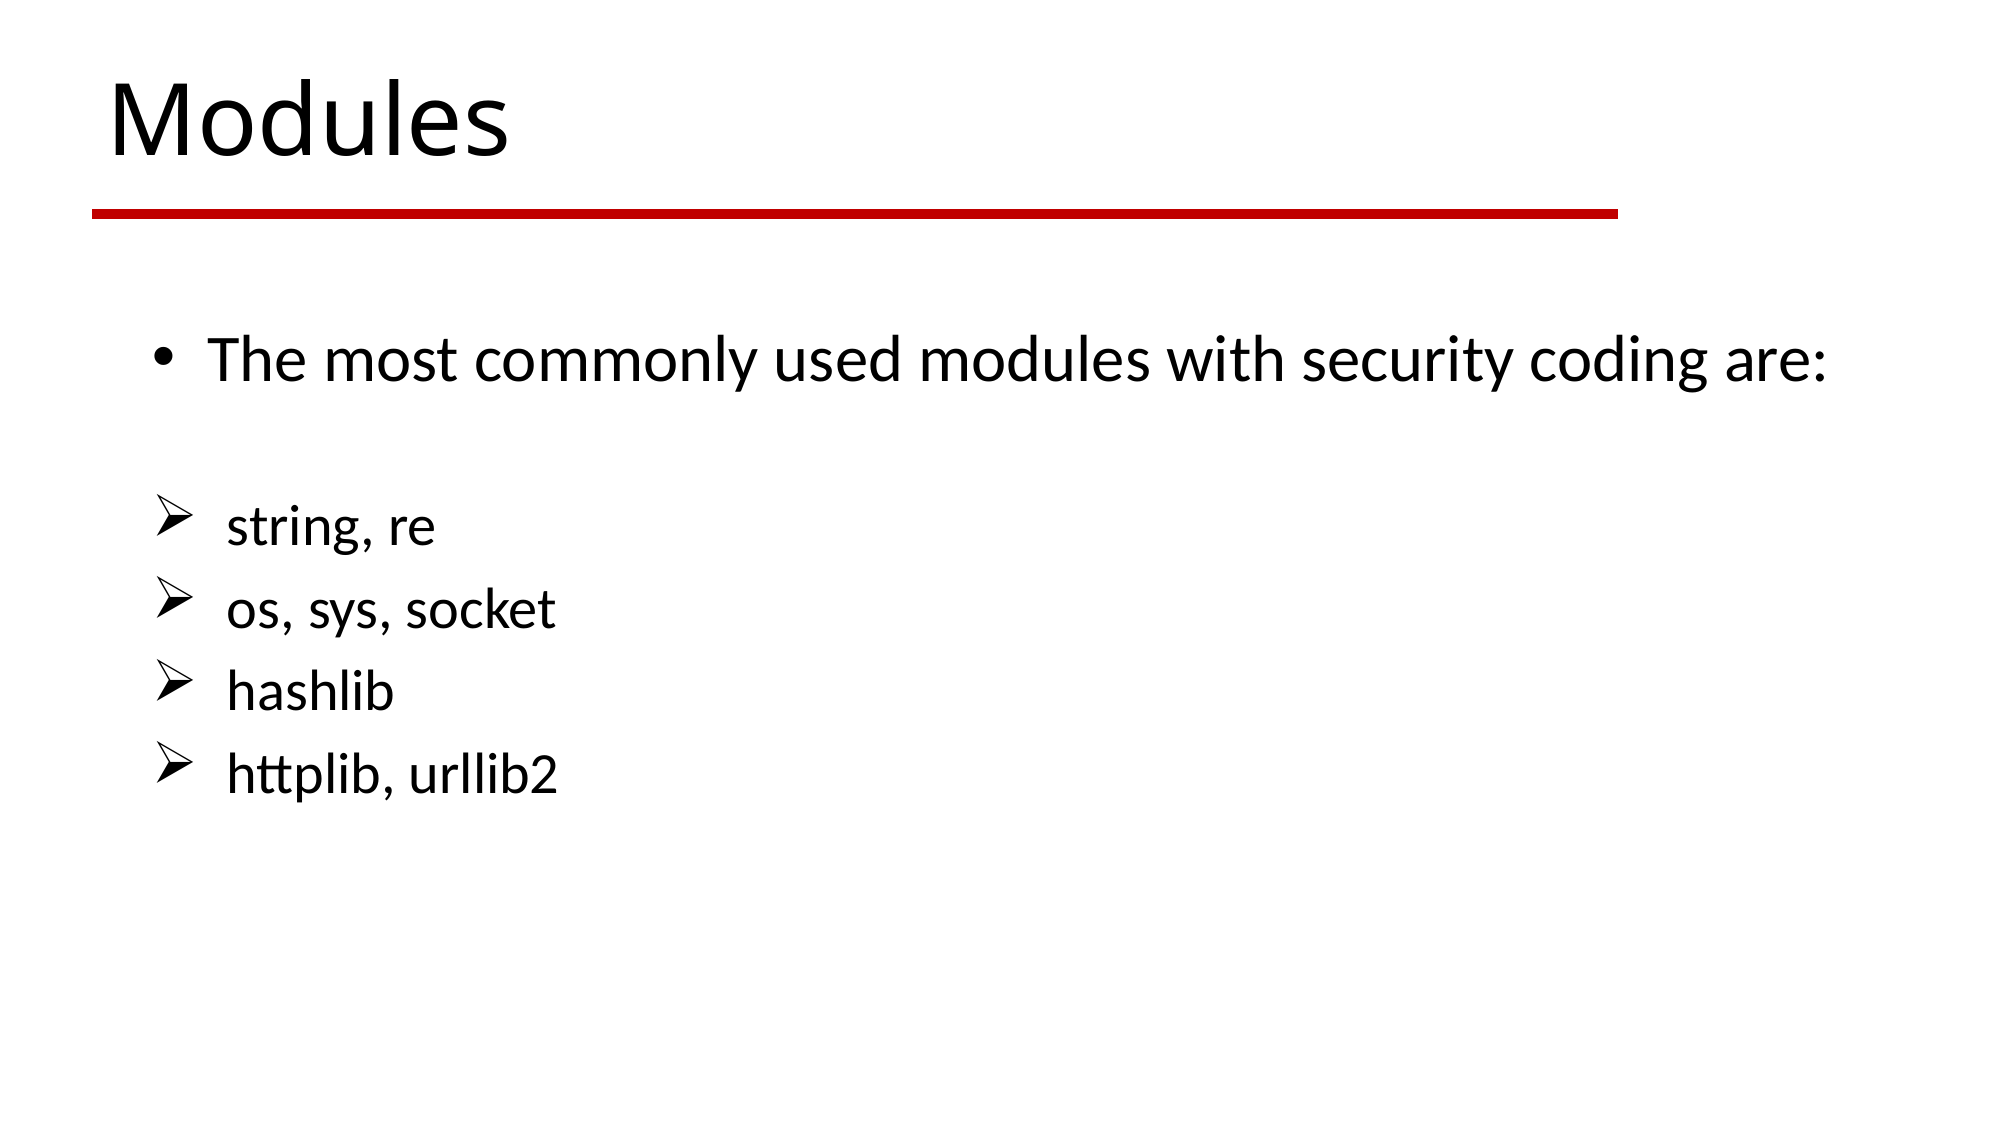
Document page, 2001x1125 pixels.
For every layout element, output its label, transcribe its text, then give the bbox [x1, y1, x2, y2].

text_box The most commonly used modules with security coding are: string, re os, sys, socket hashlib httplib, urllib2 [137, 307, 1881, 813]
text_box Modules [92, 61, 1093, 185]
